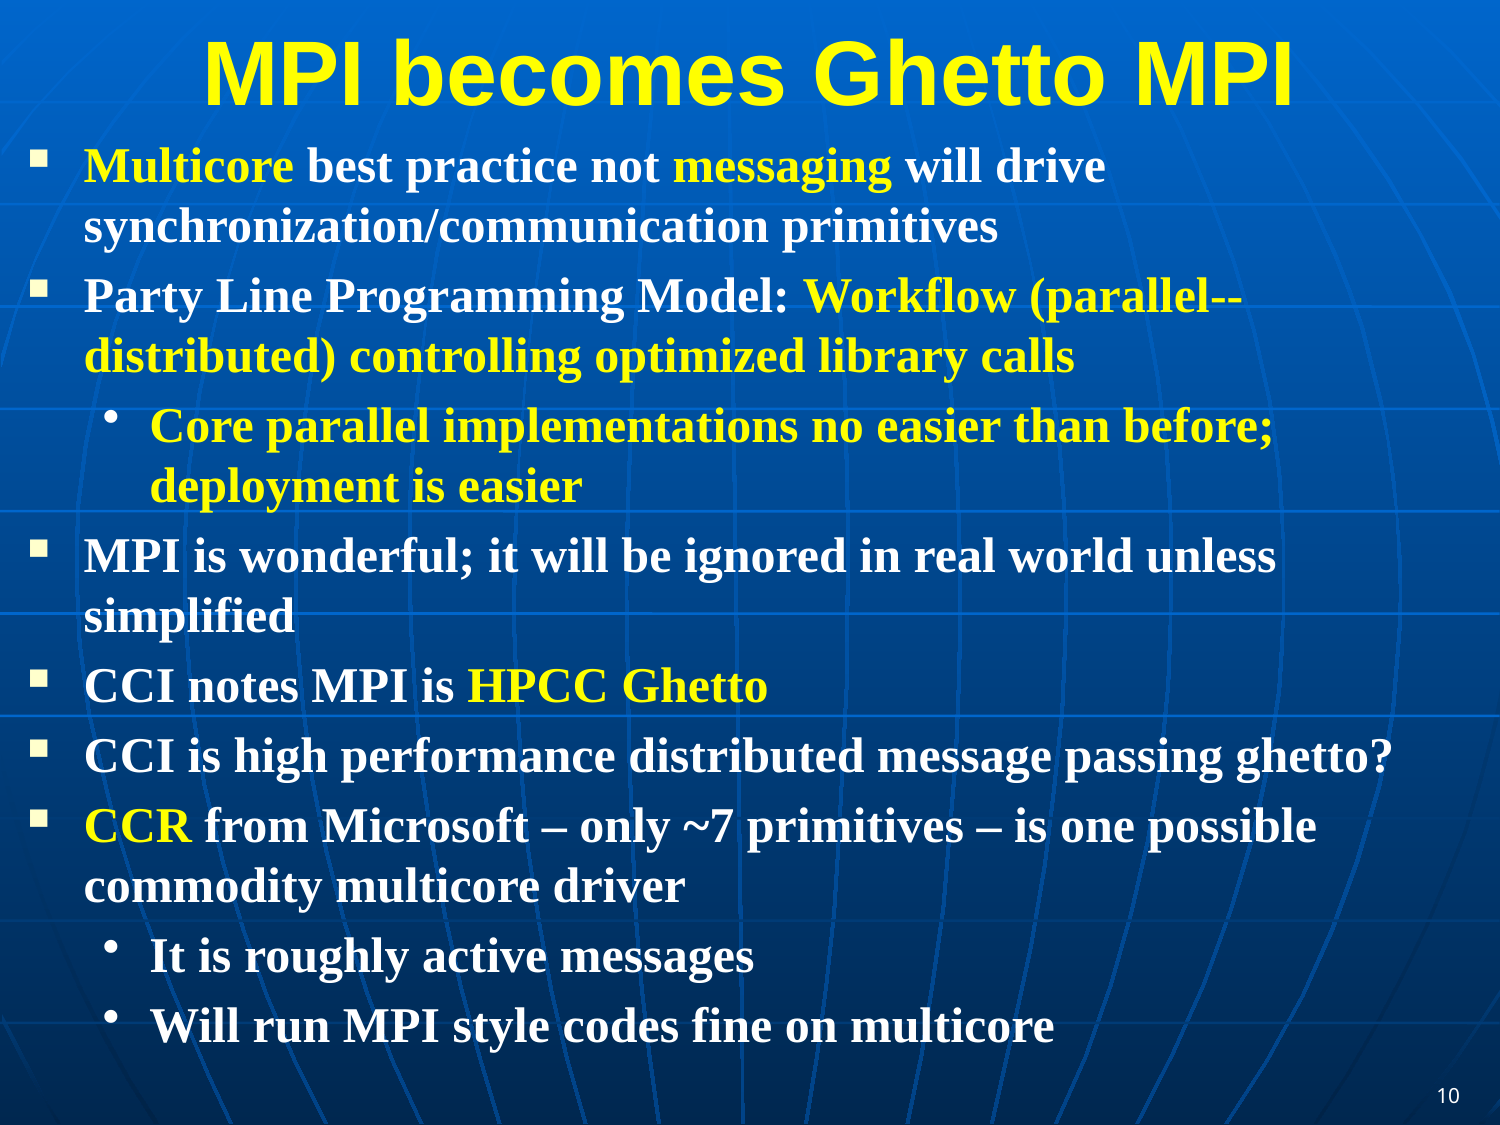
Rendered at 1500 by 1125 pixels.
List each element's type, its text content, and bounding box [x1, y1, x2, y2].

title MPI becomes Ghetto MPI [0, 0, 1500, 138]
slide_number 10 [1124, 1074, 1476, 1125]
list Multicore best practice not messaging will drive synchronization/communication primitives Party Line Programming Model: Workflow (parallel--distributed) controlling optimized library calls Core parallel implementations no easier than before; deployment is easier MPI is wonderful; it will be ignored in real world unless simplified CCI notes MPI is HPCC Ghetto CCI is high performance distributed message passing ghetto? CCR from Microsoft – only ~7 primitives – is one possible commodity multicore driver It is roughly active messages Will run MPI style codes fine on multicore [12, 124, 1500, 1013]
